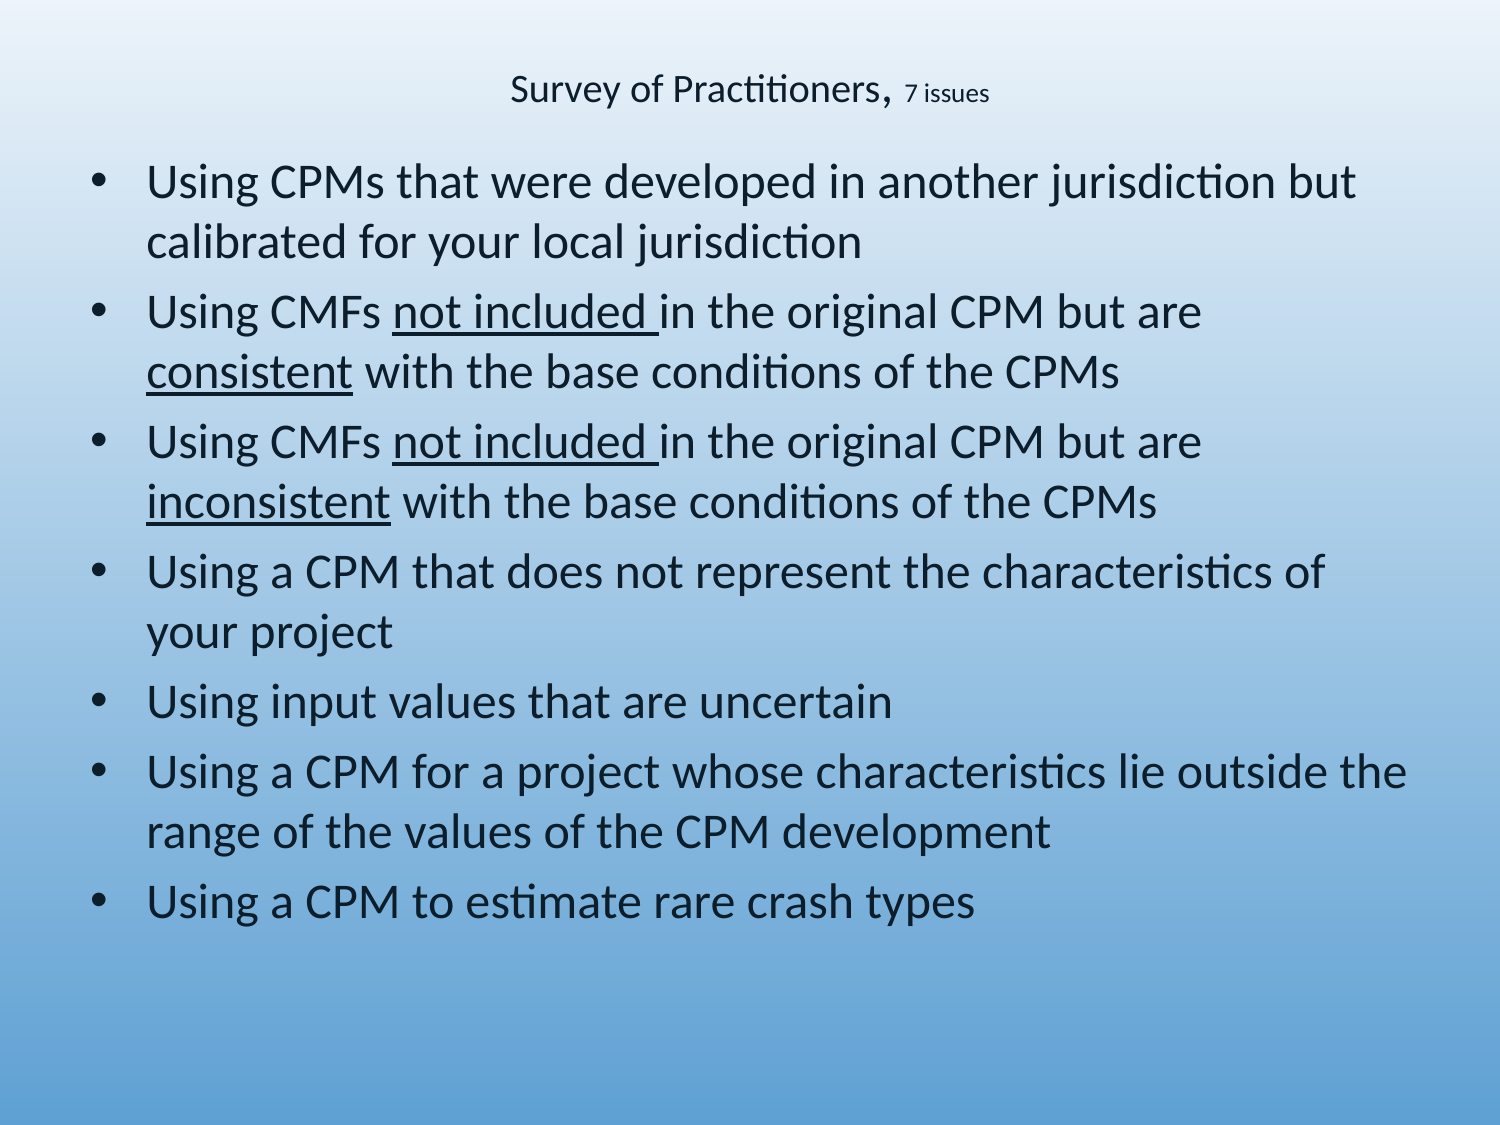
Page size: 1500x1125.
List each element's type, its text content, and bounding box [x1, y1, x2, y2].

title Survey of Practitioners, 7 issues [75, 45, 1425, 121]
list Using CPMs that were developed in another jurisdiction but calibrated for your local jurisdiction Using CMFs not included in the original CPM but are consistent with the base conditions of the CPMs Using CMFs not included in the original CPM but are inconsistent with the base conditions of the CPMs Using a CPM that does not represent the characteristics of your project Using input values that are uncertain Using a CPM for a project whose characteristics lie outside the range of the values of the CPM development Using a CPM to estimate rare crash types [75, 141, 1425, 1005]
